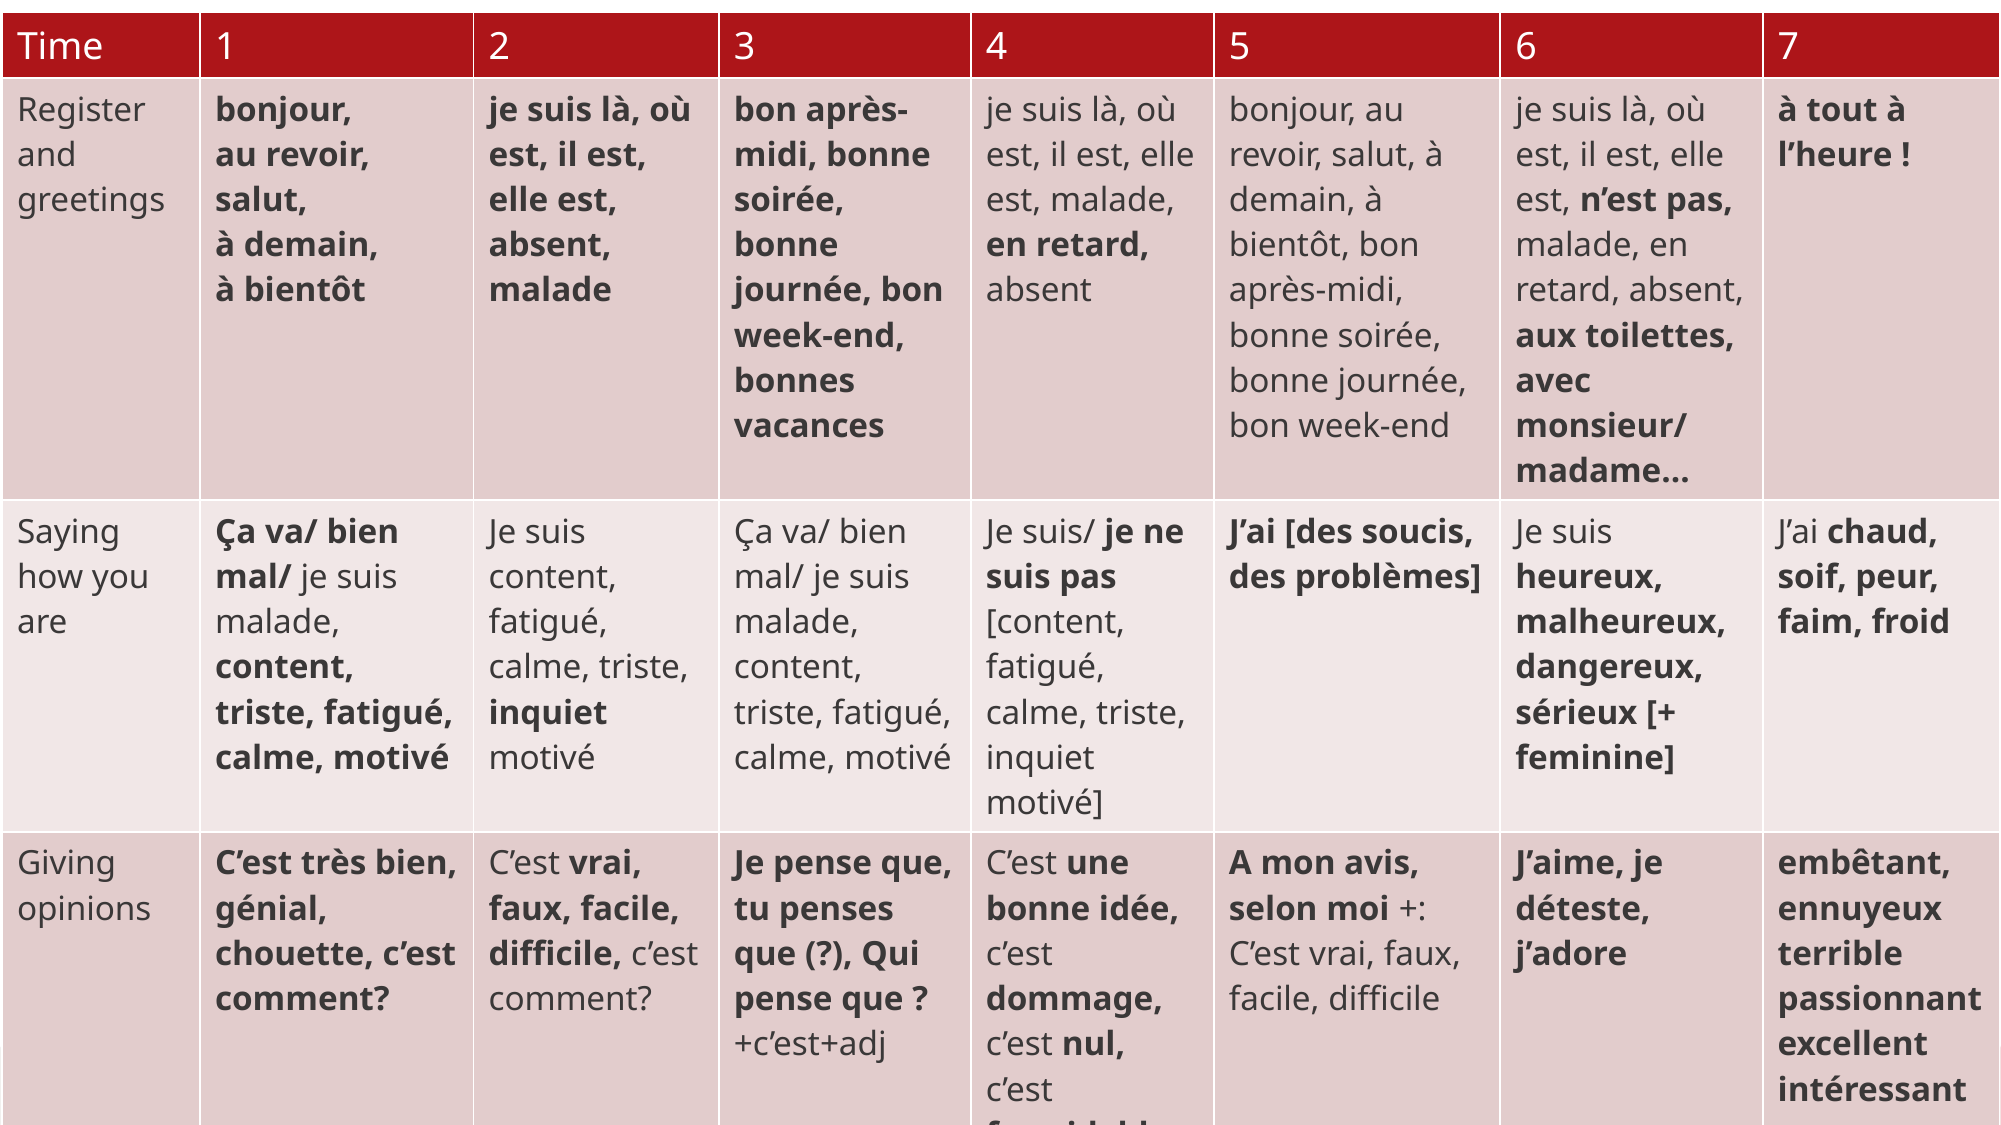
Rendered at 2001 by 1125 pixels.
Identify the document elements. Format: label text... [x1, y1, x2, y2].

table_cell C’est vrai, faux, facile, difficile, c’est comment? [474, 833, 718, 1125]
table_cell Je suis heureux, malheureux, dangereux, sérieux [+ feminine] [1501, 501, 1762, 831]
table_cell Ça va/ bien mal/ je suis malade, content, triste, fatigué, calme, motivé [201, 501, 473, 831]
table_header 6 [1501, 13, 1762, 77]
table_cell Giving opinions [3, 833, 199, 1125]
table_header 2 [474, 13, 718, 77]
table_cell C’est très bien, génial, chouette, c’est comment? [201, 833, 473, 1125]
table_cell à tout à l’heure ! [1764, 79, 1999, 499]
table_cell je suis là, où est, il est, elle est, n’est pas, malade, en retard, absent, aux toilettes, avec monsieur/ madame… [1501, 79, 1762, 499]
table_cell embêtant, ennuyeux terrible passionnant excellent intéressant [1764, 833, 1999, 1125]
table_cell bon après-midi, bonne soirée, bonne journée, bon week-end, bonnes vacances [720, 79, 970, 499]
picture [0, 0, 2001, 1125]
table_header 4 [972, 13, 1213, 77]
table_header 7 [1764, 13, 1999, 77]
table_header 3 [720, 13, 970, 77]
table_cell Saying how you are [3, 501, 199, 831]
table_cell bonjour, au revoir, salut, à demain, à bientôt, bon après-midi, bonne soirée, bonne journée, bon week-end [1215, 79, 1499, 499]
table_cell Ça va/ bien mal/ je suis malade, content, triste, fatigué, calme, motivé [720, 501, 970, 831]
table_cell bonjour, au revoir, salut, à demain, à bientôt [201, 79, 473, 499]
table_cell A mon avis, selon moi +: C’est vrai, faux, facile, difficile [1215, 833, 1499, 1125]
table_cell J’ai [des soucis, des problèmes] [1215, 501, 1499, 831]
table_cell je suis là, où est, il est, elle est, absent, malade [474, 79, 718, 499]
table_cell C’est une bonne idée, c’est dommage, c’est nul, c’est formidable [972, 833, 1213, 1125]
table_header 1 [201, 13, 473, 77]
table_cell Je pense que, tu penses que (?), Qui pense que ? +c’est+adj [720, 833, 970, 1125]
table_cell J’ai chaud, soif, peur, faim, froid [1764, 501, 1999, 831]
table_cell Register and greetings [3, 79, 199, 499]
table_header 5 [1215, 13, 1499, 77]
table_cell je suis là, où est, il est, elle est, malade, en retard, absent [972, 79, 1213, 499]
table_cell Je suis content, fatigué, calme, triste, inquiet motivé [474, 501, 718, 831]
table_cell Je suis/ je ne suis pas [content, fatigué, calme, triste, inquiet motivé] [972, 501, 1213, 831]
table_cell J’aime, je déteste, j’adore [1501, 833, 1762, 1125]
table_header Time [3, 13, 199, 77]
